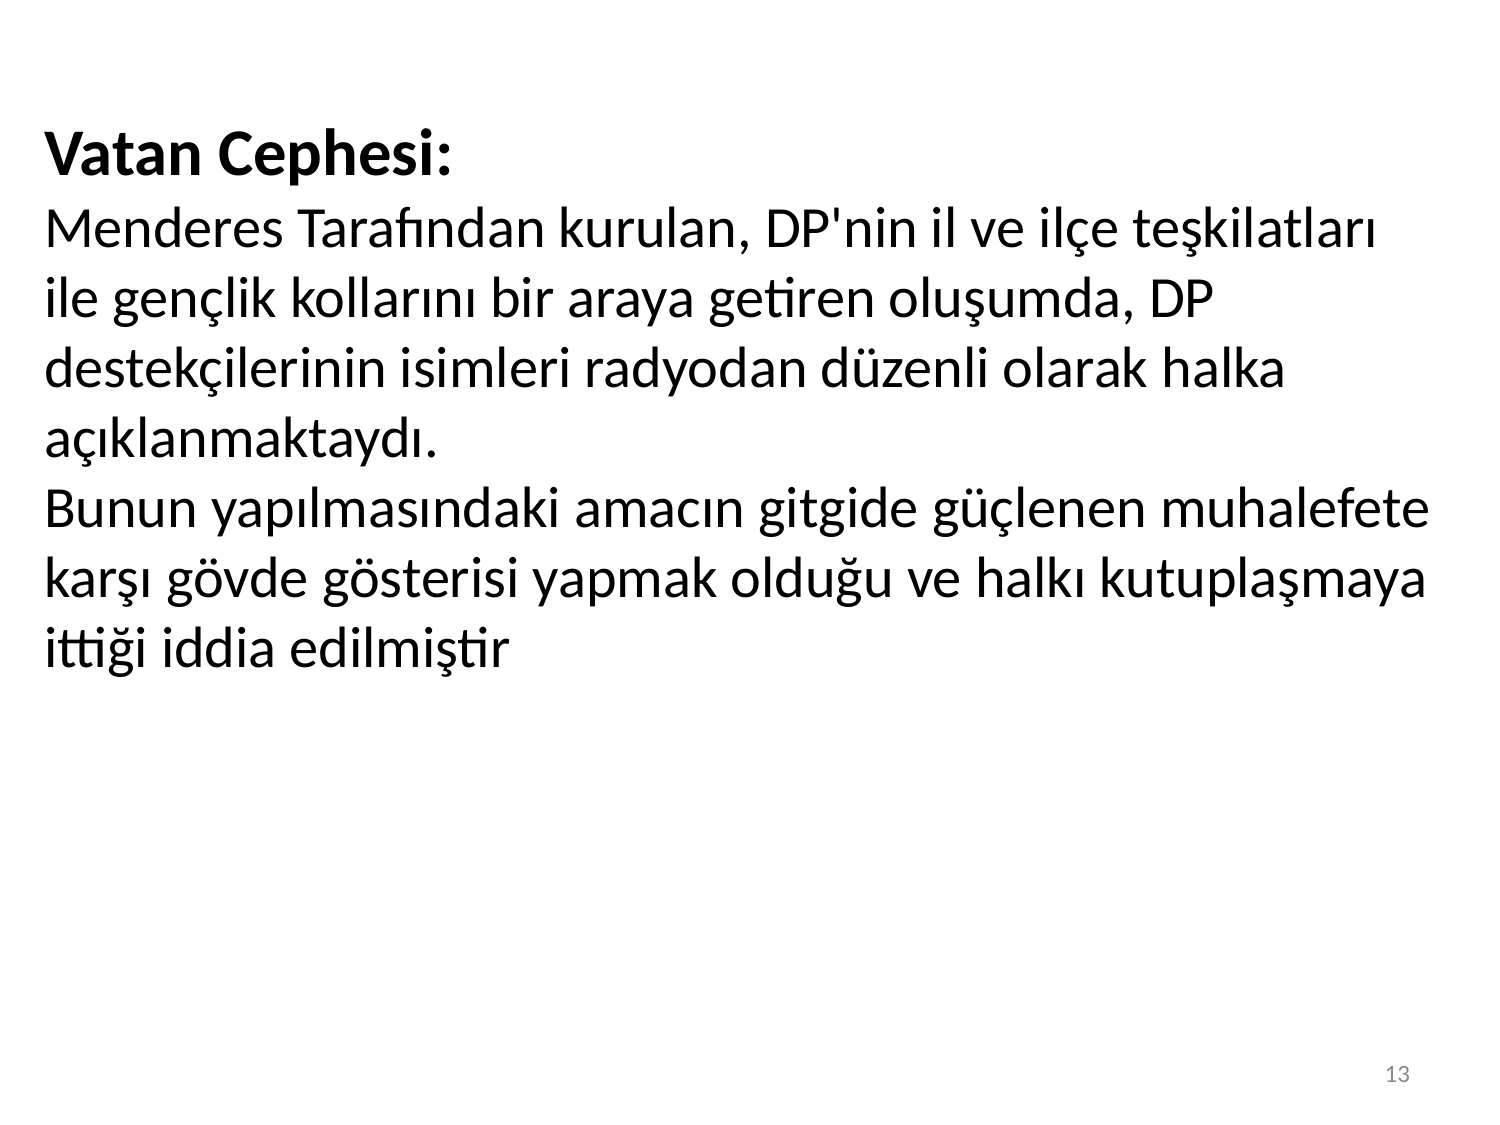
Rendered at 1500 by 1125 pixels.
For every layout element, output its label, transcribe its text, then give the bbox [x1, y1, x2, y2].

slide_number 13 [1074, 1042, 1425, 1103]
text_box Vatan Cephesi: Menderes Tarafından kurulan, DP'nin il ve ilçe teşkilatları ile gençlik kollarını bir araya getiren oluşumda, DP destekçilerinin isimleri radyodan düzenli olarak halka açıklanmaktaydı. Bunun yapılmasındaki amacın gitgide güçlenen muhalefete karşı gövde gösterisi yapmak olduğu ve halkı kutuplaşmaya ittiği iddia edilmiştir [29, 101, 1459, 687]
